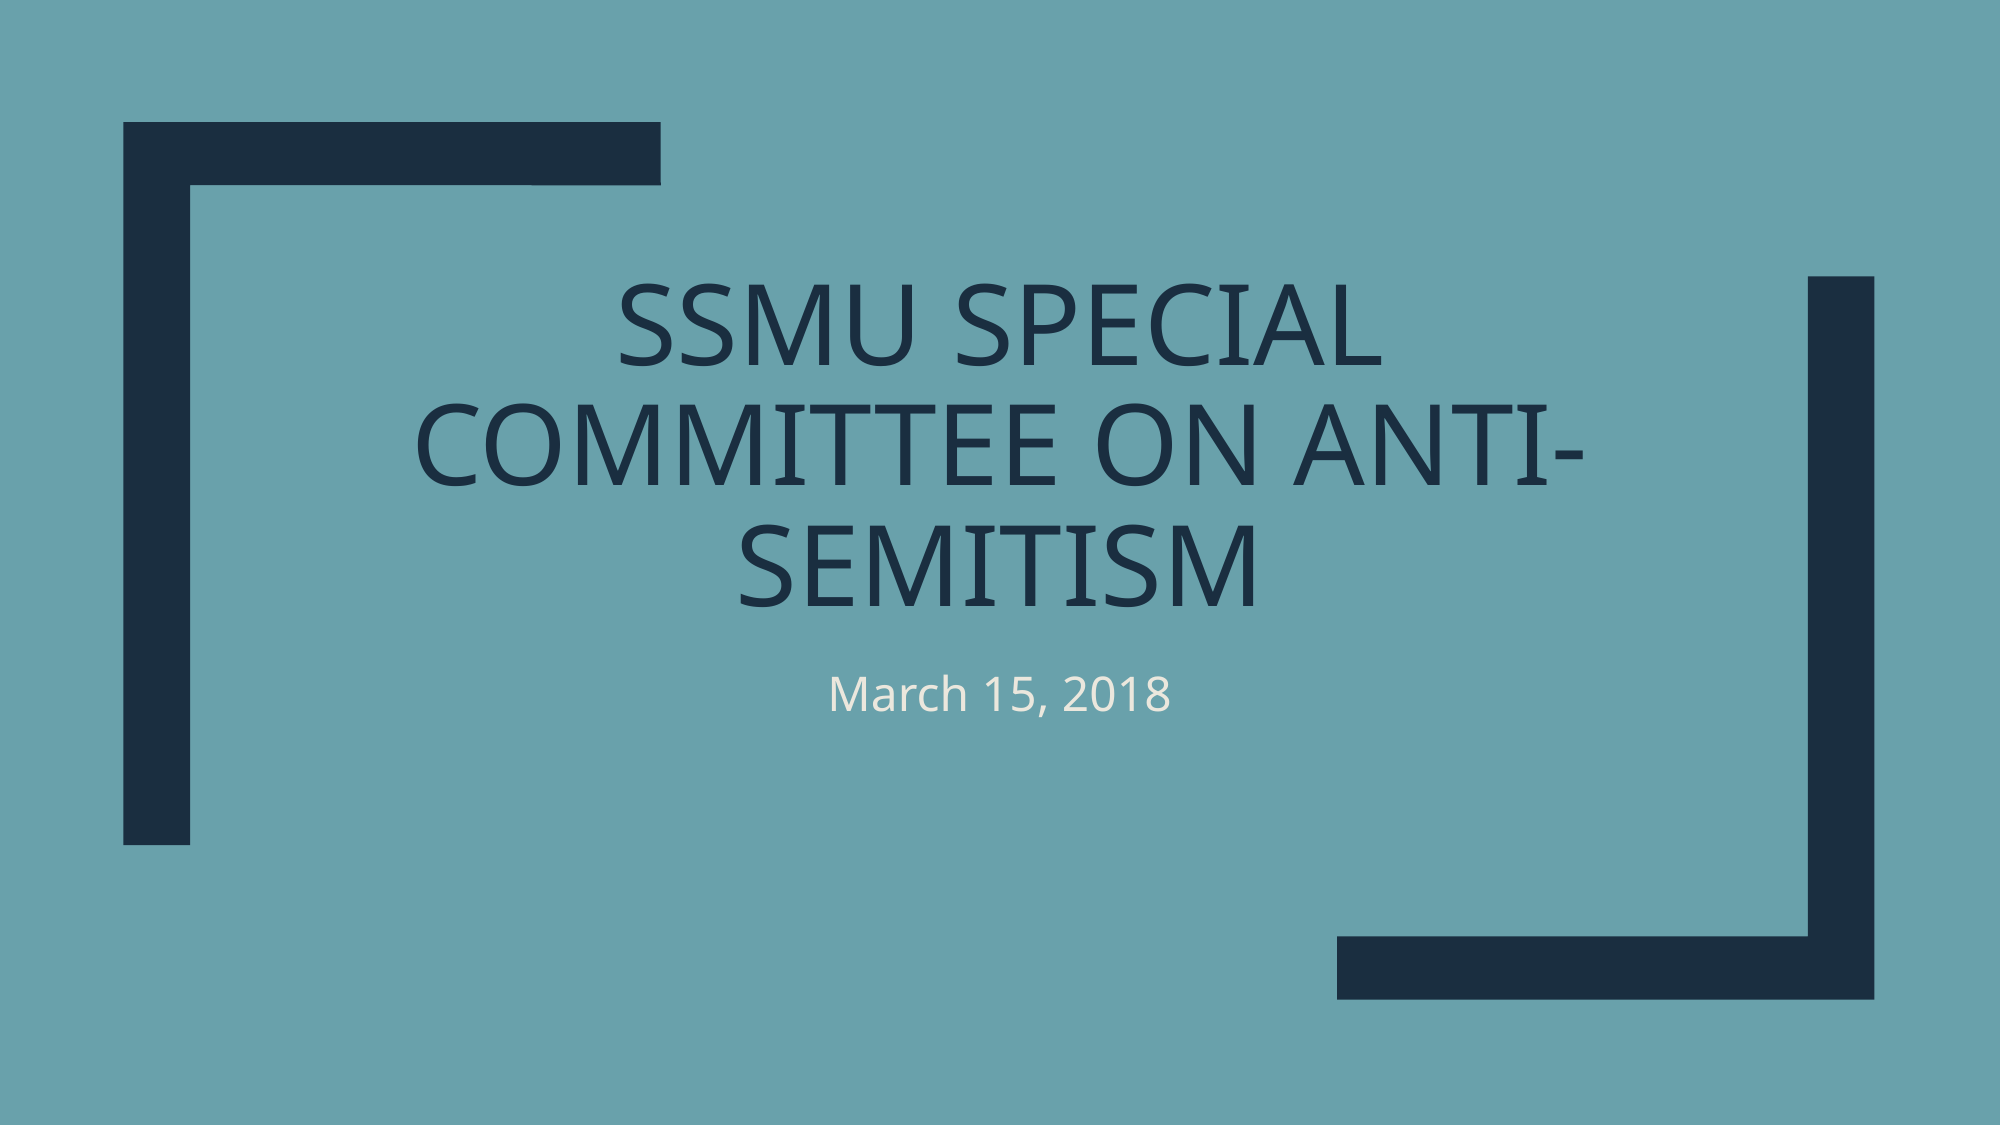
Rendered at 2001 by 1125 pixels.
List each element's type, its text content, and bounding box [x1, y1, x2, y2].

title SSMU Special Committee on Anti-Semitism [314, 293, 1686, 638]
subtitle March 15, 2018 [439, 649, 1561, 828]
